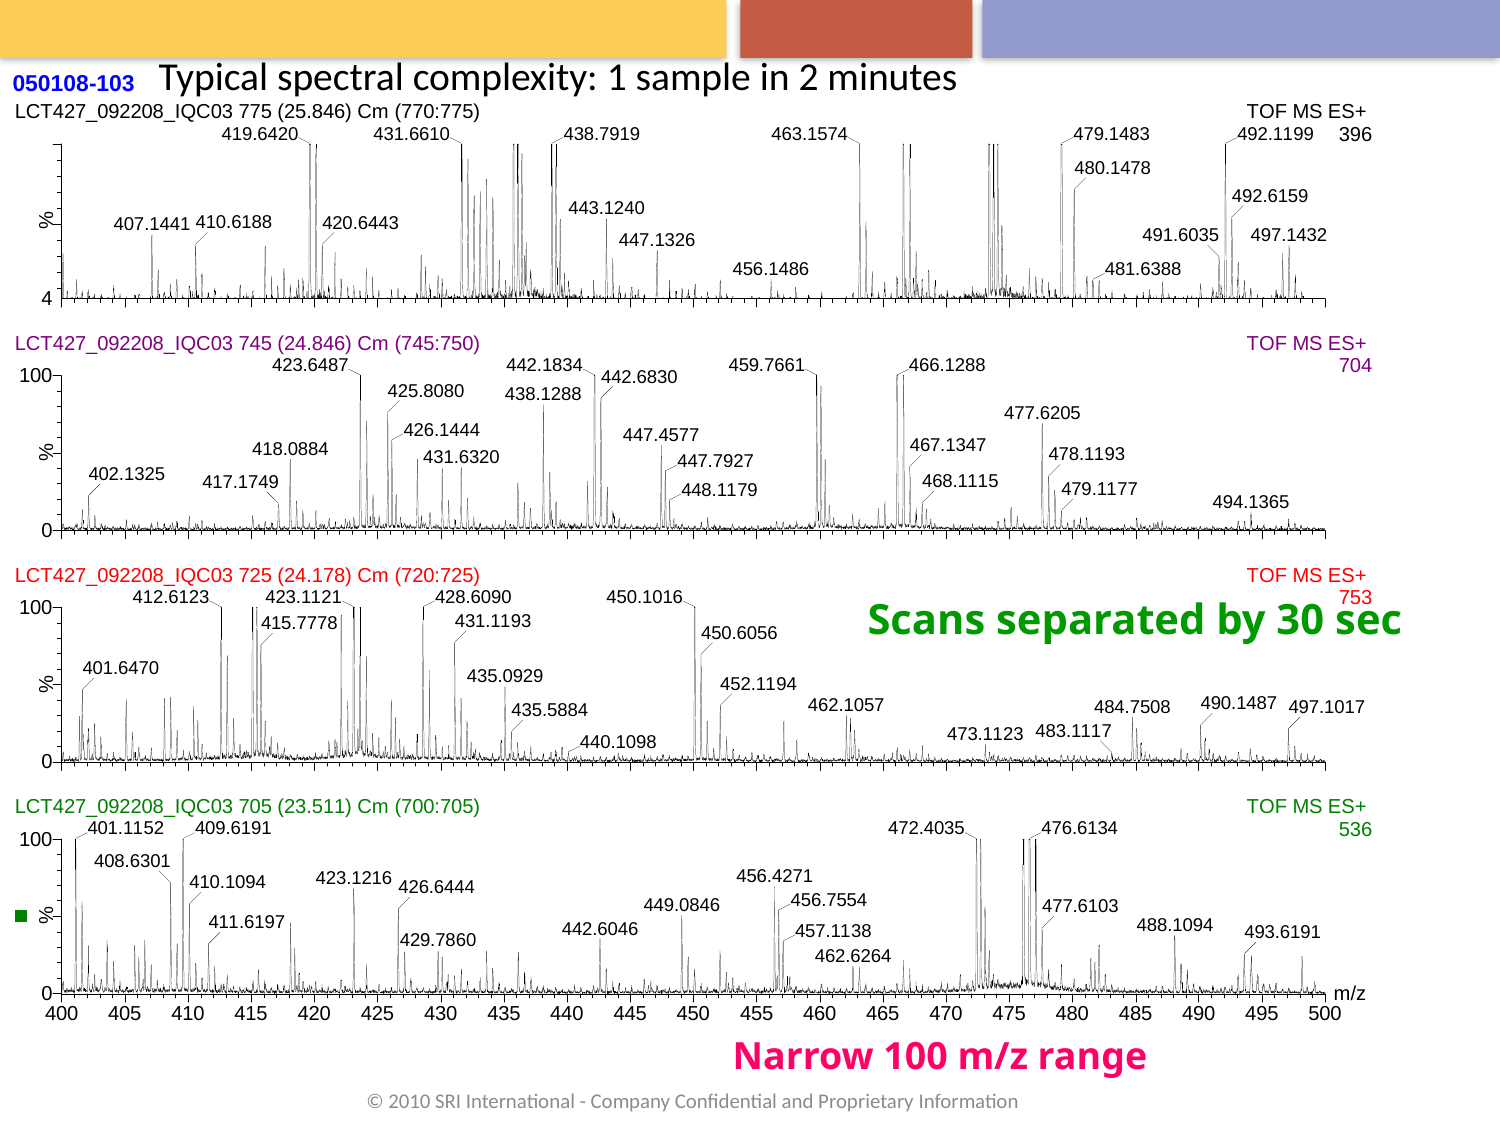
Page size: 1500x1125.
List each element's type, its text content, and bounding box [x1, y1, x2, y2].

text_box Narrow 100 m/z range [499, 1034, 1163, 1085]
picture [12, 70, 1376, 1026]
title Typical spectral complexity: 1 sample in 2 minutes [143, 41, 1500, 106]
text_box Scans separated by 30 sec [1380, 585, 1418, 651]
